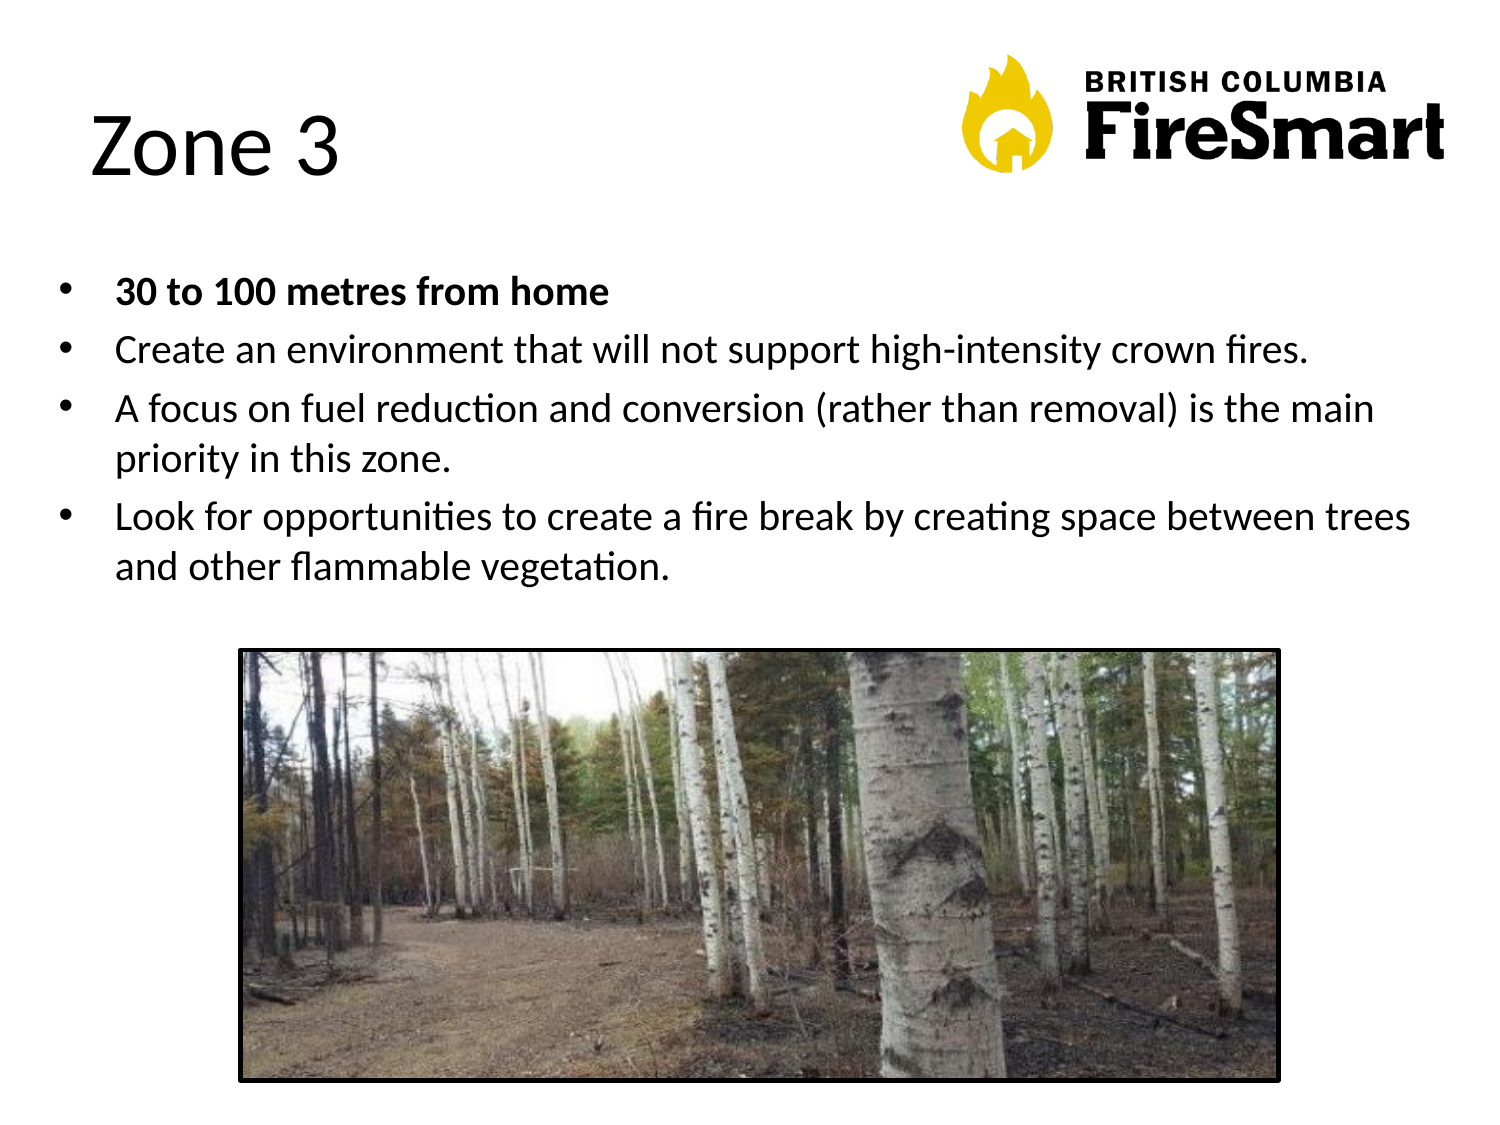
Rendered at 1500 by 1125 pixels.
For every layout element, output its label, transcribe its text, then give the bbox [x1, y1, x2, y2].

picture [242, 651, 1277, 1079]
text_box 30 to 100 metres from home Create an environment that will not support high-intensity crown fires. A focus on fuel reduction and conversion (rather than removal) is the main priority in this zone. Look for opportunities to create a fire break by creating space between trees and other flammable vegetation. [43, 255, 1450, 983]
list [962, 54, 1444, 173]
title Zone 3 [75, 45, 1425, 233]
